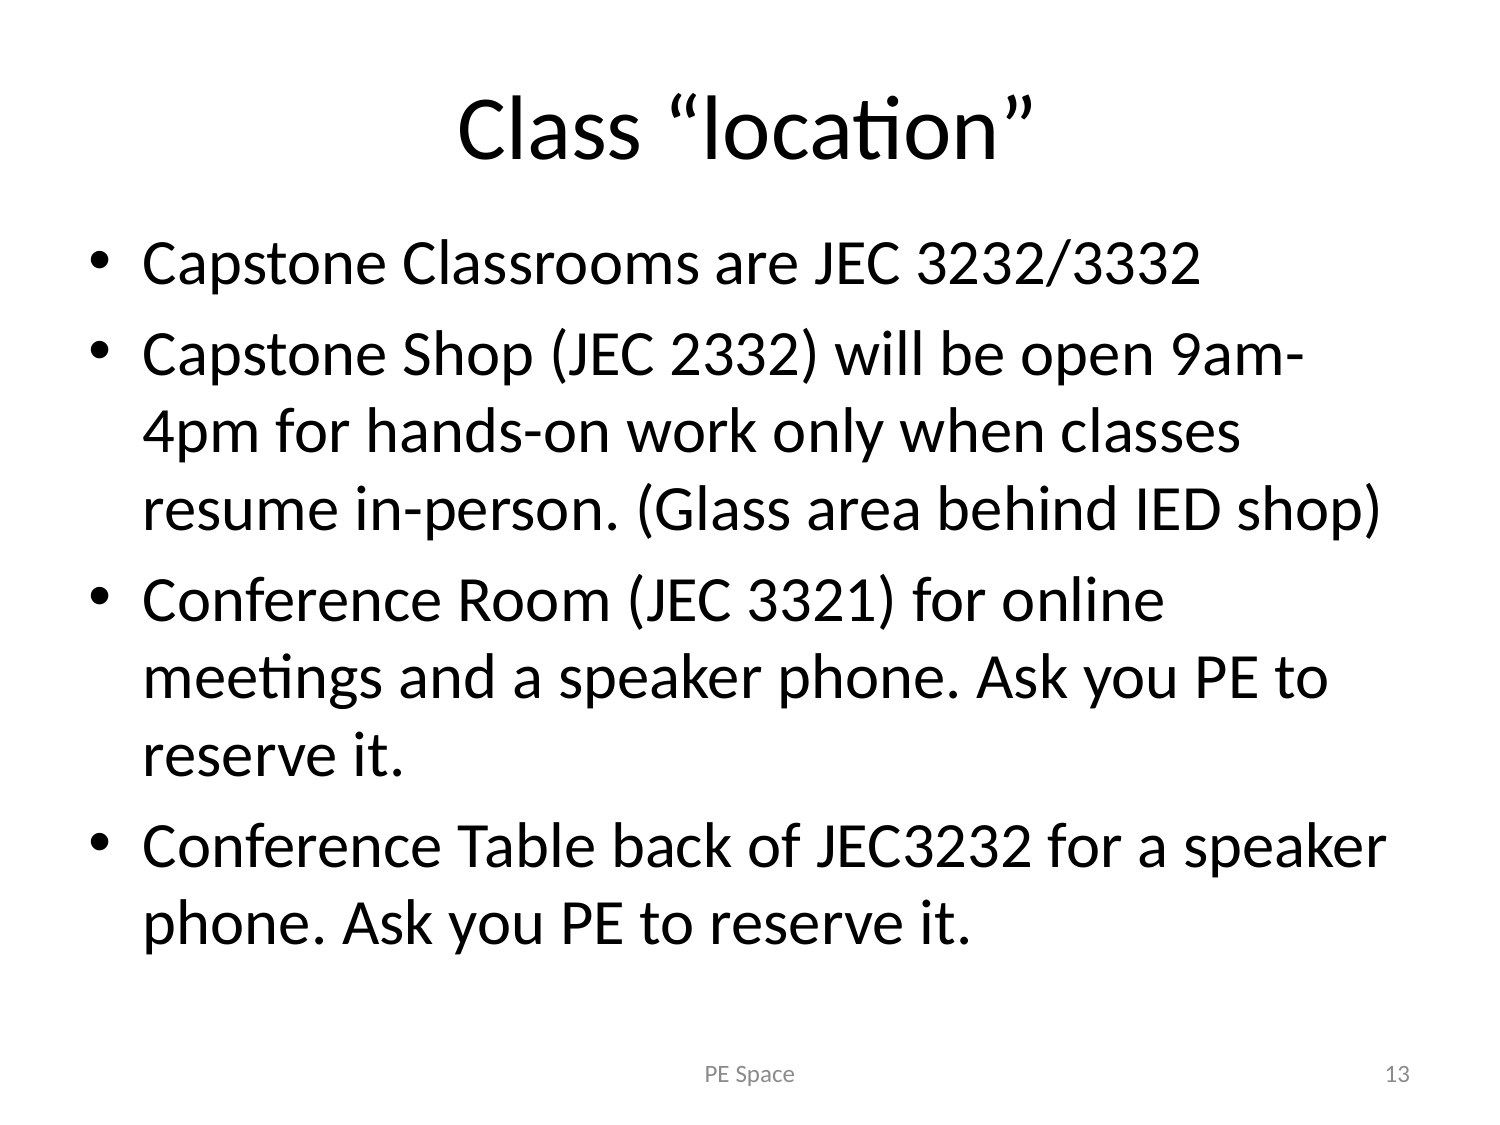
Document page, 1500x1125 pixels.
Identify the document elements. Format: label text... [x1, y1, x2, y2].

title Class “location” [73, 28, 1424, 212]
footer PE Space [512, 1042, 988, 1103]
list Capstone Classrooms are JEC 3232/3332 Capstone Shop (JEC 2332) will be open 9am-4pm for hands-on work only when classes resume in-person. (Glass area behind IED shop) Conference Room (JEC 3321) for online meetings and a speaker phone. Ask you PE to reserve it. Conference Table back of JEC3232 for a speaker phone. Ask you PE to reserve it. [73, 212, 1424, 1034]
slide_number 13 [1074, 1042, 1425, 1103]
